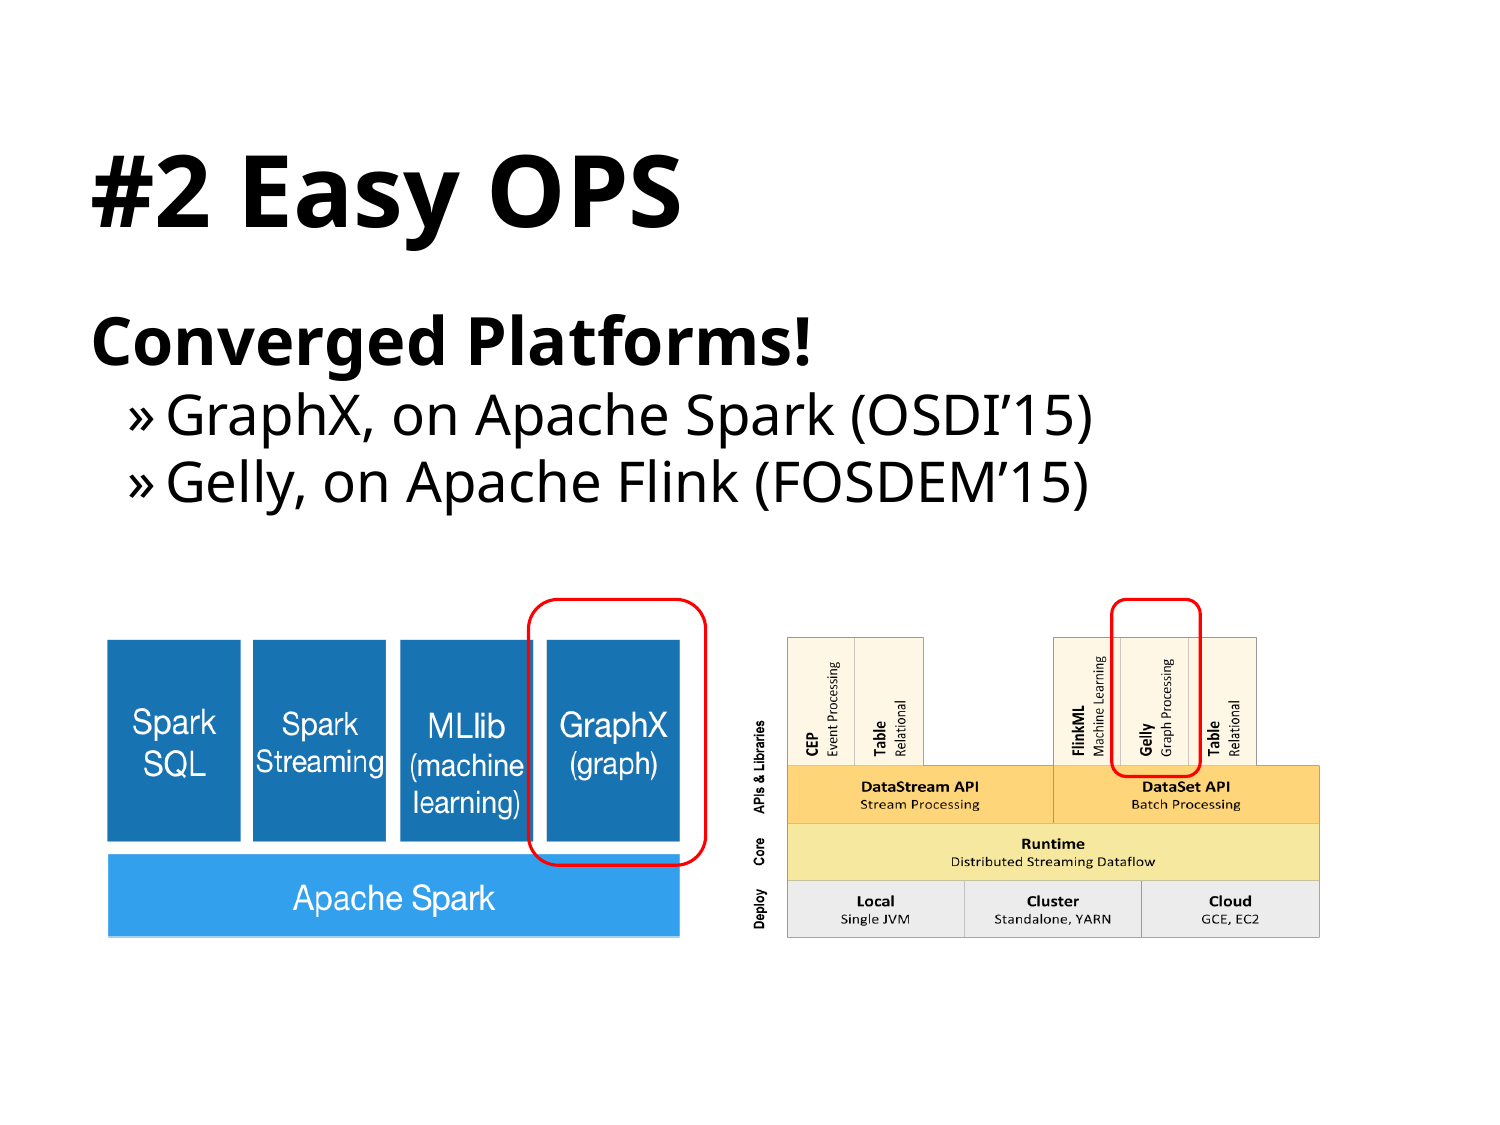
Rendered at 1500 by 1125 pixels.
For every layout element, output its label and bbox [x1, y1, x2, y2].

title [74, 33, 1426, 263]
picture [734, 637, 1320, 938]
list [74, 283, 1426, 571]
text_box [528, 599, 706, 865]
picture [107, 639, 680, 938]
text_box [1111, 599, 1201, 637]
